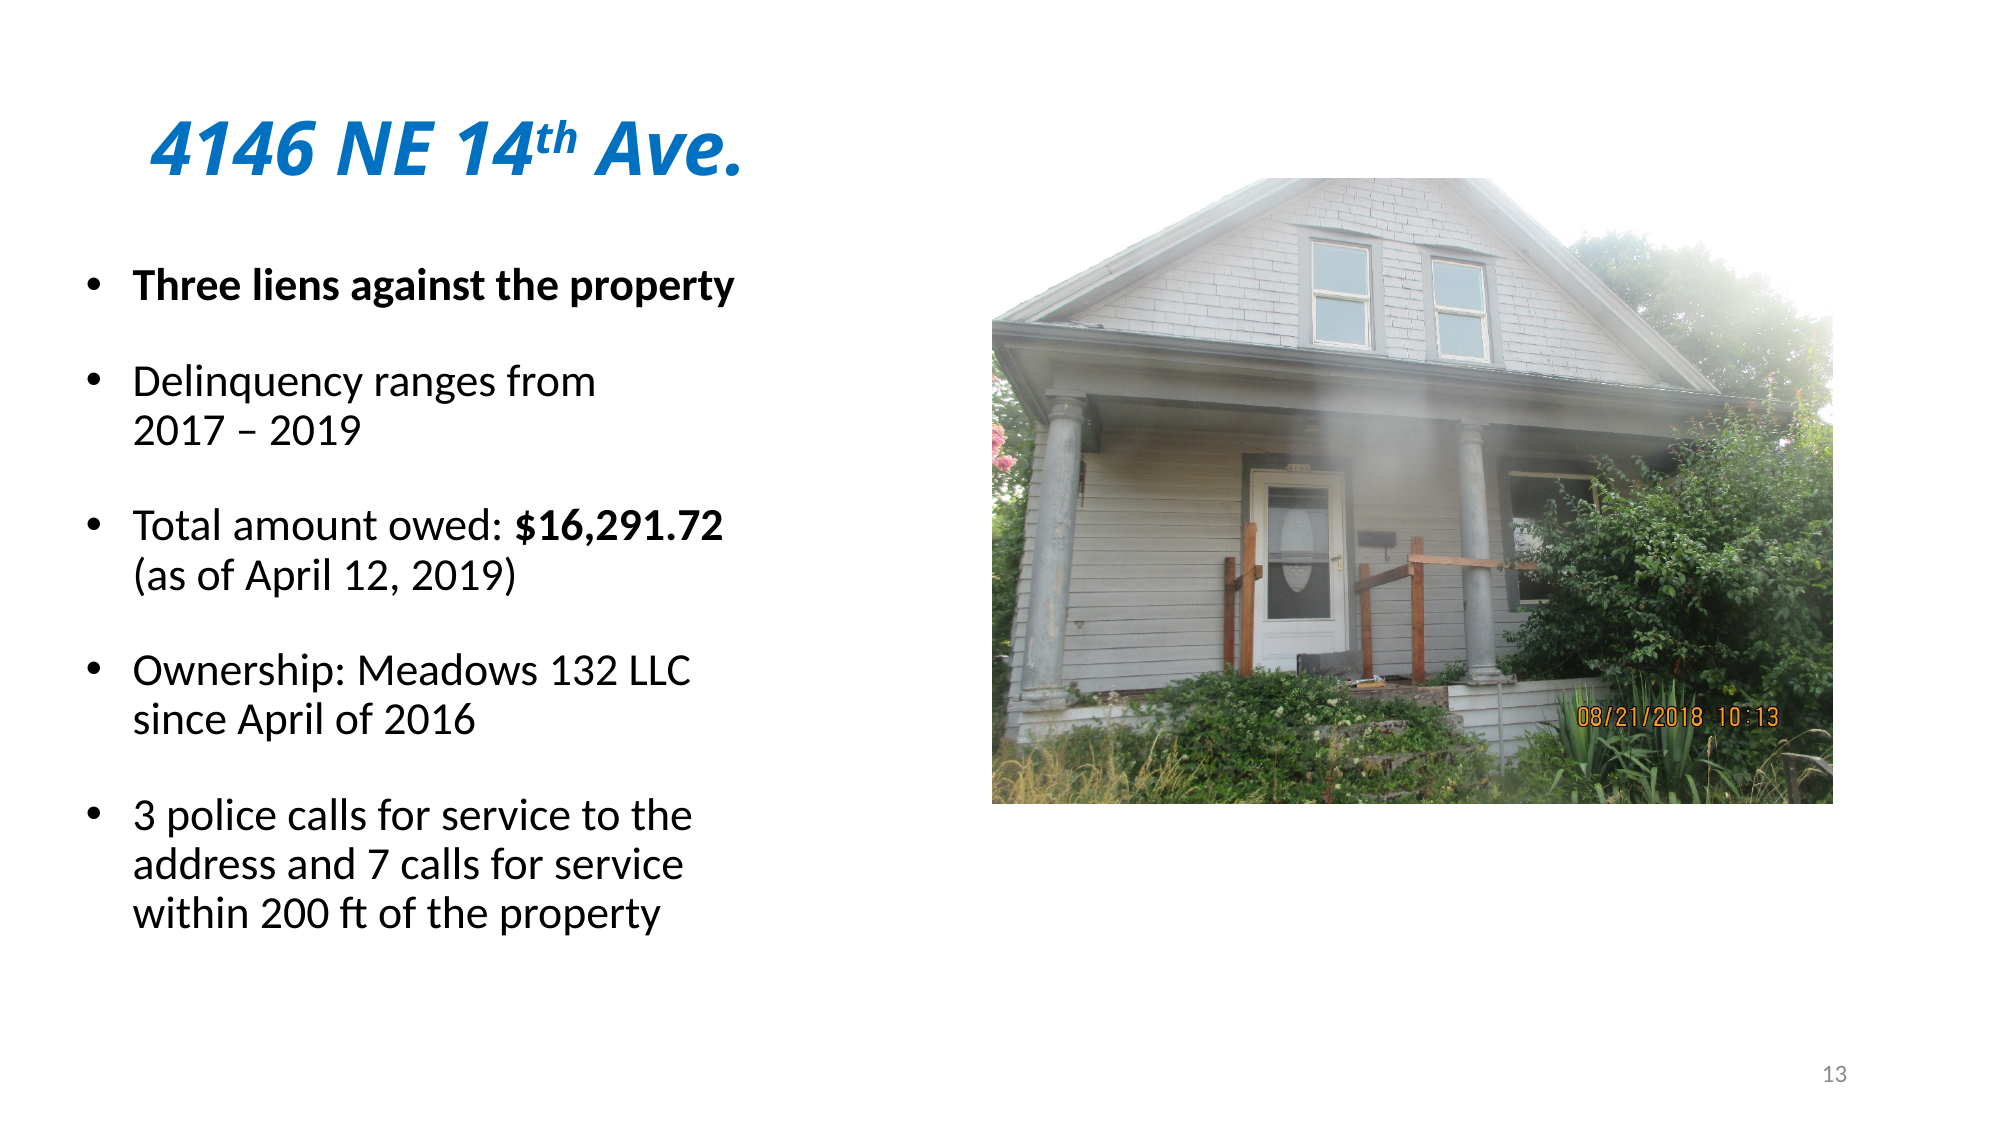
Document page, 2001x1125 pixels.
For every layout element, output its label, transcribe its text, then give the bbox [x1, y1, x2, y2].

picture [992, 178, 1833, 804]
title 4146 NE 14th Ave. [135, 87, 1109, 200]
list Three liens against the property Delinquency ranges from 2017 – 2019 Total amount owed: $16,291.72 (as of April 12, 2019) Ownership: Meadows 132 LLC since April of 2016 3 police calls for service to the address and 7 calls for service within 200 ft of the property [70, 253, 783, 979]
slide_number 13 [1412, 1042, 1863, 1103]
